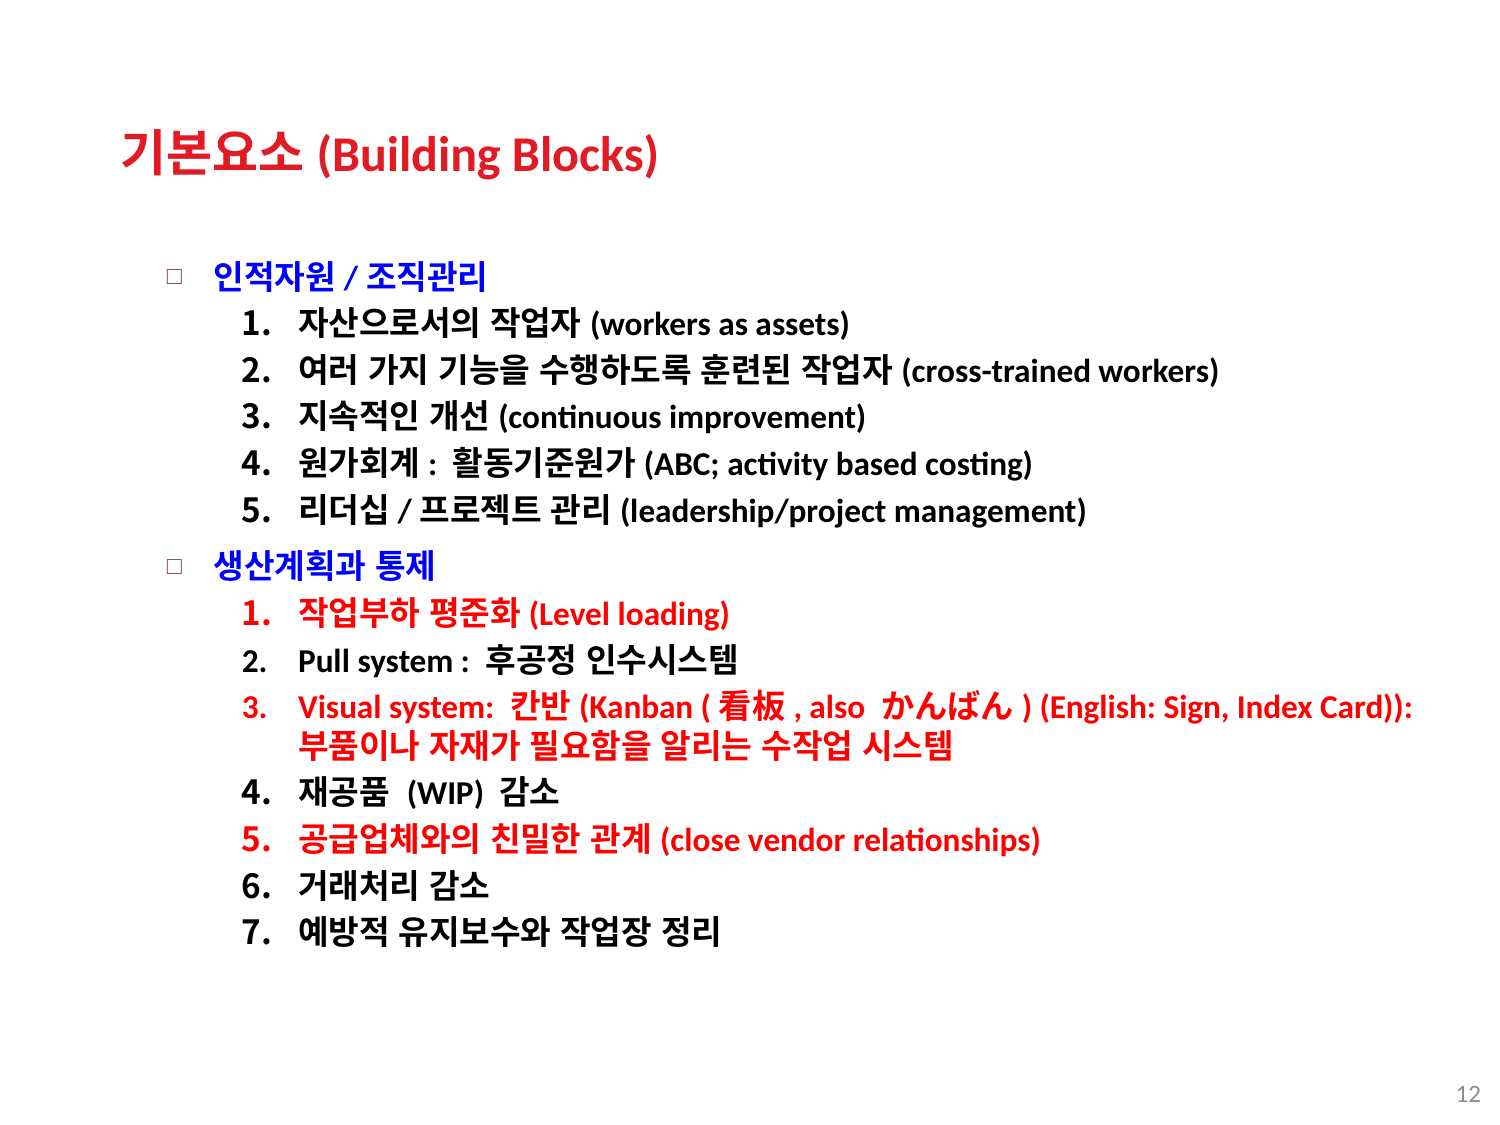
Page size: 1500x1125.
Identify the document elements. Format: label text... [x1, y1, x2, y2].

list 인적자원/조직관리 자산으로서의 작업자(workers as assets) 여러 가지 기능을 수행하도록 훈련된 작업자(cross-trained workers) 지속적인 개선(continuous improvement) 원가회계: 활동기준원가(ABC; activity based costing) 리더십/프로젝트 관리(leadership/project management) 생산계획과 통제 작업부하 평준화(Level loading) Pull system : 후공정 인수시스템 Visual system: 칸반(Kanban (看板, also かんばん) (English: Sign, Index Card)): 부품이나 자재가 필요함을 알리는 수작업 시스템 재공품 (WIP) 감소 공급업체와의 친밀한 관계(close vendor relationships) 거래처리 감소 예방적 유지보수와 작업장 정리 [91, 255, 1440, 1063]
slide_number 12 [1103, 1062, 1497, 1123]
list 기본요소(Building Blocks) [120, 35, 1316, 199]
